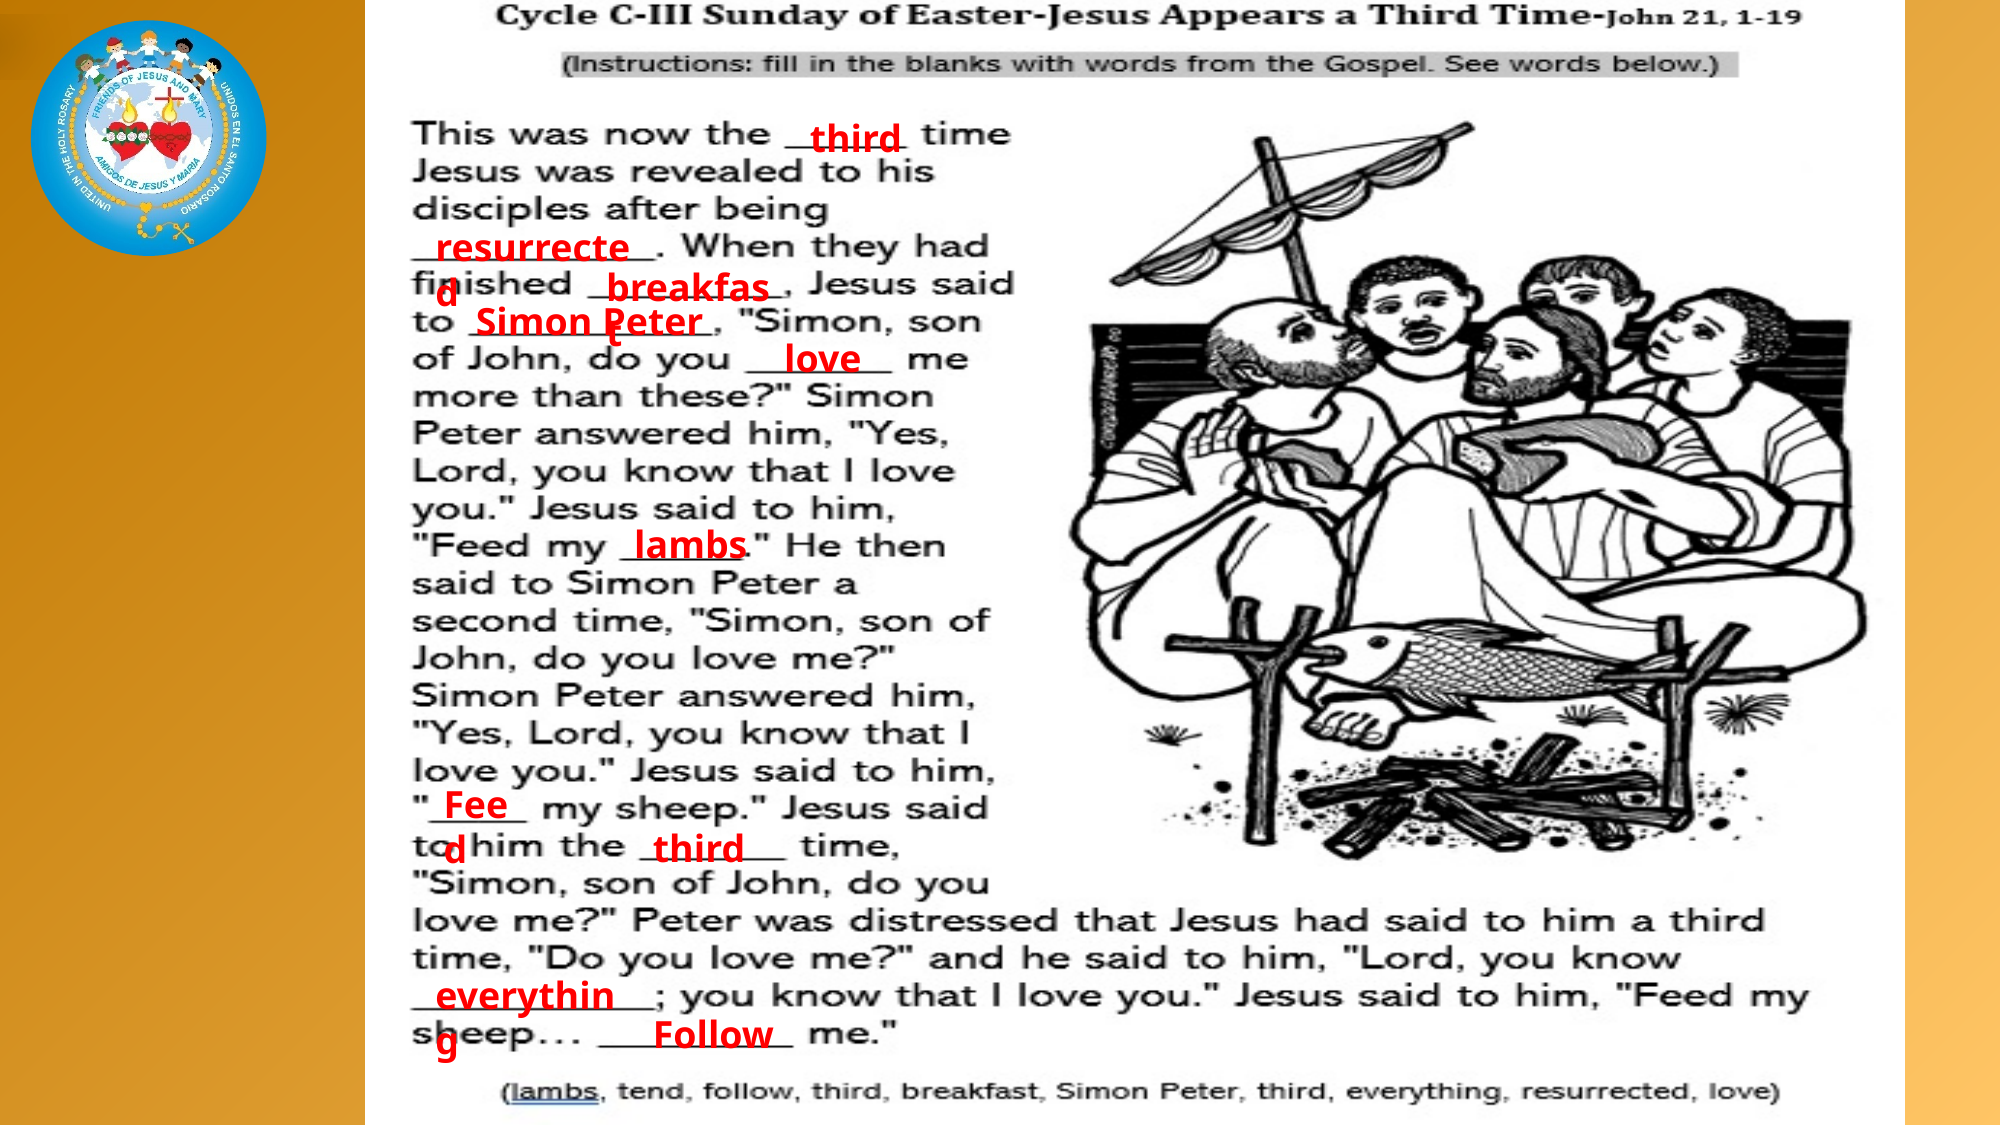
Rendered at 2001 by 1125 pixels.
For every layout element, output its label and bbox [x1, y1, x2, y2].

picture [365, 0, 1905, 1125]
picture [55, 30, 242, 245]
